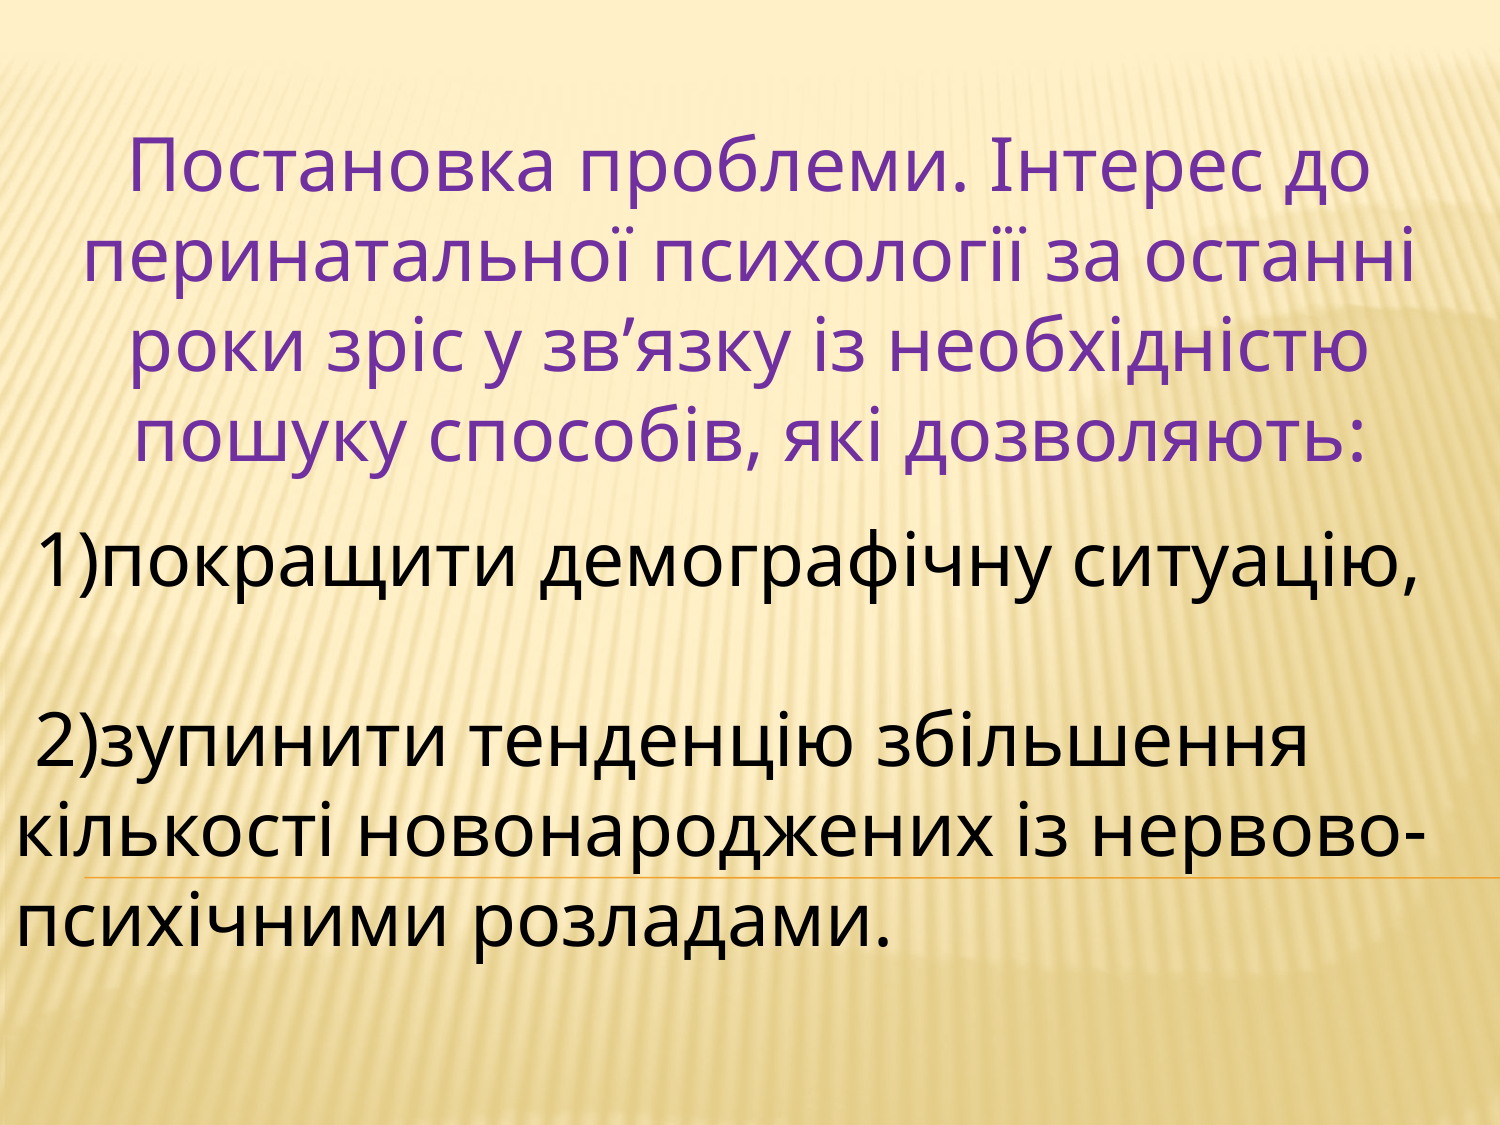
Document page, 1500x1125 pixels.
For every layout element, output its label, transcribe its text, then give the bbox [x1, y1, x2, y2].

text_box 1)покращити демографічну ситуацію, 2)зупинити тенденцію збільшення кількості новонароджених із нервово-психічними розладами. [0, 503, 1500, 969]
subtitle Постановка проблеми. Інтерес до перинатальної психології за останні роки зріс у зв’язку із необхідністю пошуку способів, які дозволяють: [0, 109, 1500, 499]
